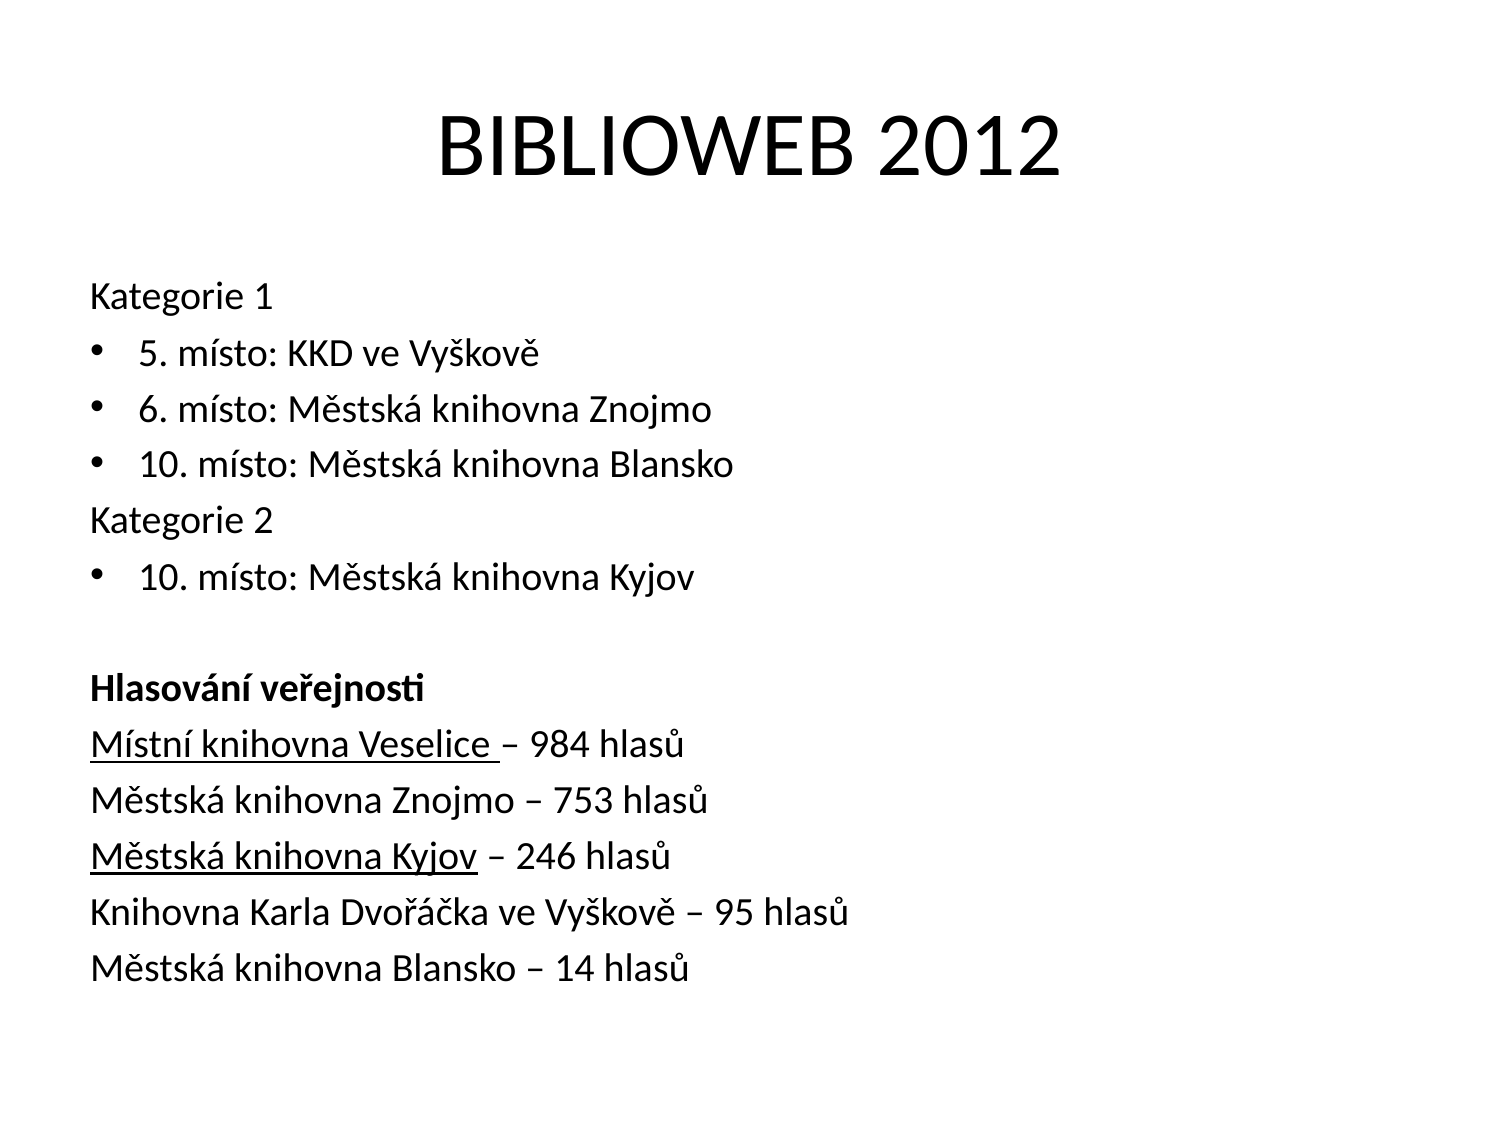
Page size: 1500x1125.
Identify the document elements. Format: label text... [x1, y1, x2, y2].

list Kategorie 1 5. místo: KKD ve Vyškově 6. místo: Městská knihovna Znojmo 10. místo: Městská knihovna Blansko Kategorie 2 10. místo: Městská knihovna Kyjov Hlasování veřejnosti Místní knihovna Veselice – 984 hlasů Městská knihovna Znojmo – 753 hlasů Městská knihovna Kyjov – 246 hlasů Knihovna Karla Dvořáčka ve Vyškově – 95 hlasů Městská knihovna Blansko – 14 hlasů [75, 262, 1425, 1005]
title BIBLIOWEB 2012 [75, 45, 1425, 233]
